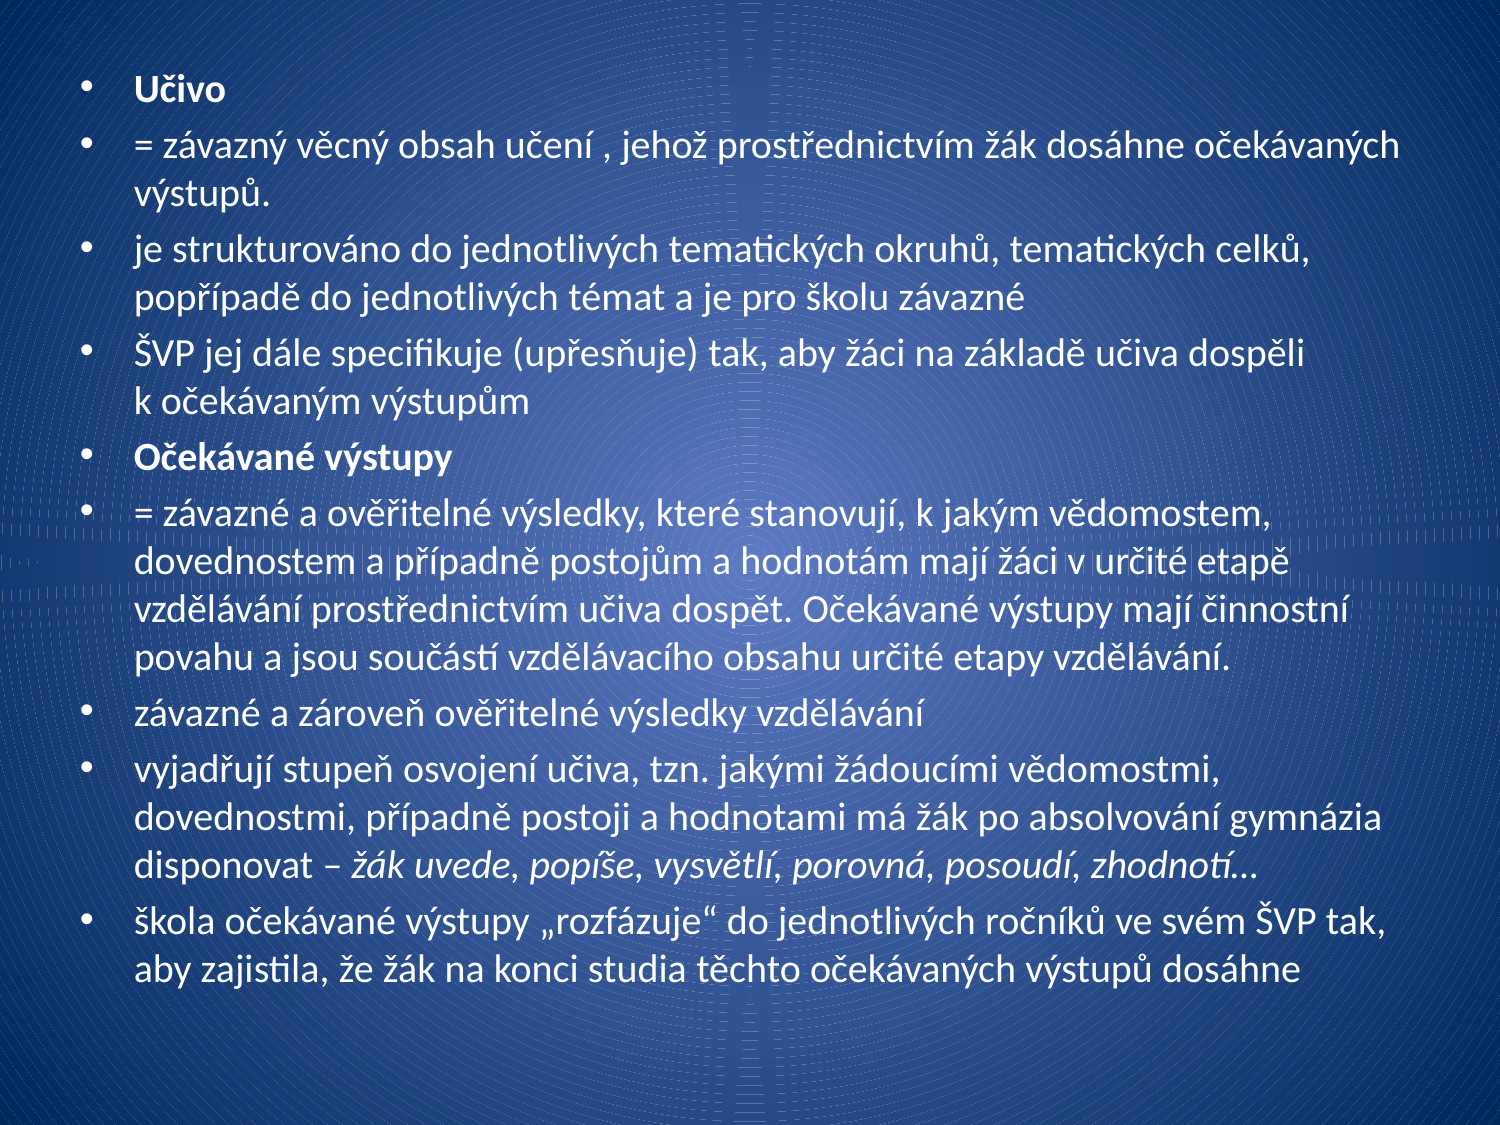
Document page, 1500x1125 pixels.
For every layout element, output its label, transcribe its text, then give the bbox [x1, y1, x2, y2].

list Učivo = závazný věcný obsah učení , jehož prostřednictvím žák dosáhne očekávaných výstupů. je strukturováno do jednotlivých tematických okruhů, tematických celků, popřípadě do jednotlivých témat a je pro školu závazné ŠVP jej dále specifikuje (upřesňuje) tak, aby žáci na základě učiva dospěli k očekávaným výstupům Očekávané výstupy = závazné a ověřitelné výsledky, které stanovují, k jakým vědomostem, dovednostem a případně postojům a hodnotám mají žáci v určité etapě vzdělávání prostřednictvím učiva dospět. Očekávané výstupy mají činnostní povahu a jsou součástí vzdělávacího obsahu určité etapy vzdělávání. závazné a zároveň ověřitelné výsledky vzdělávání vyjadřují stupeň osvojení učiva, tzn. jakými žádoucími vědomostmi, dovednostmi, případně postoji a hodnotami má žák po absolvování gymnázia disponovat – žák uvede, popíše, vysvětlí, porovná, posoudí, zhodnotí… škola očekávané výstupy „rozfázuje“ do jednotlivých ročníků ve svém ŠVP tak, aby zajistila, že žák na konci studia těchto očekávaných výstupů dosáhne [64, 54, 1426, 1006]
